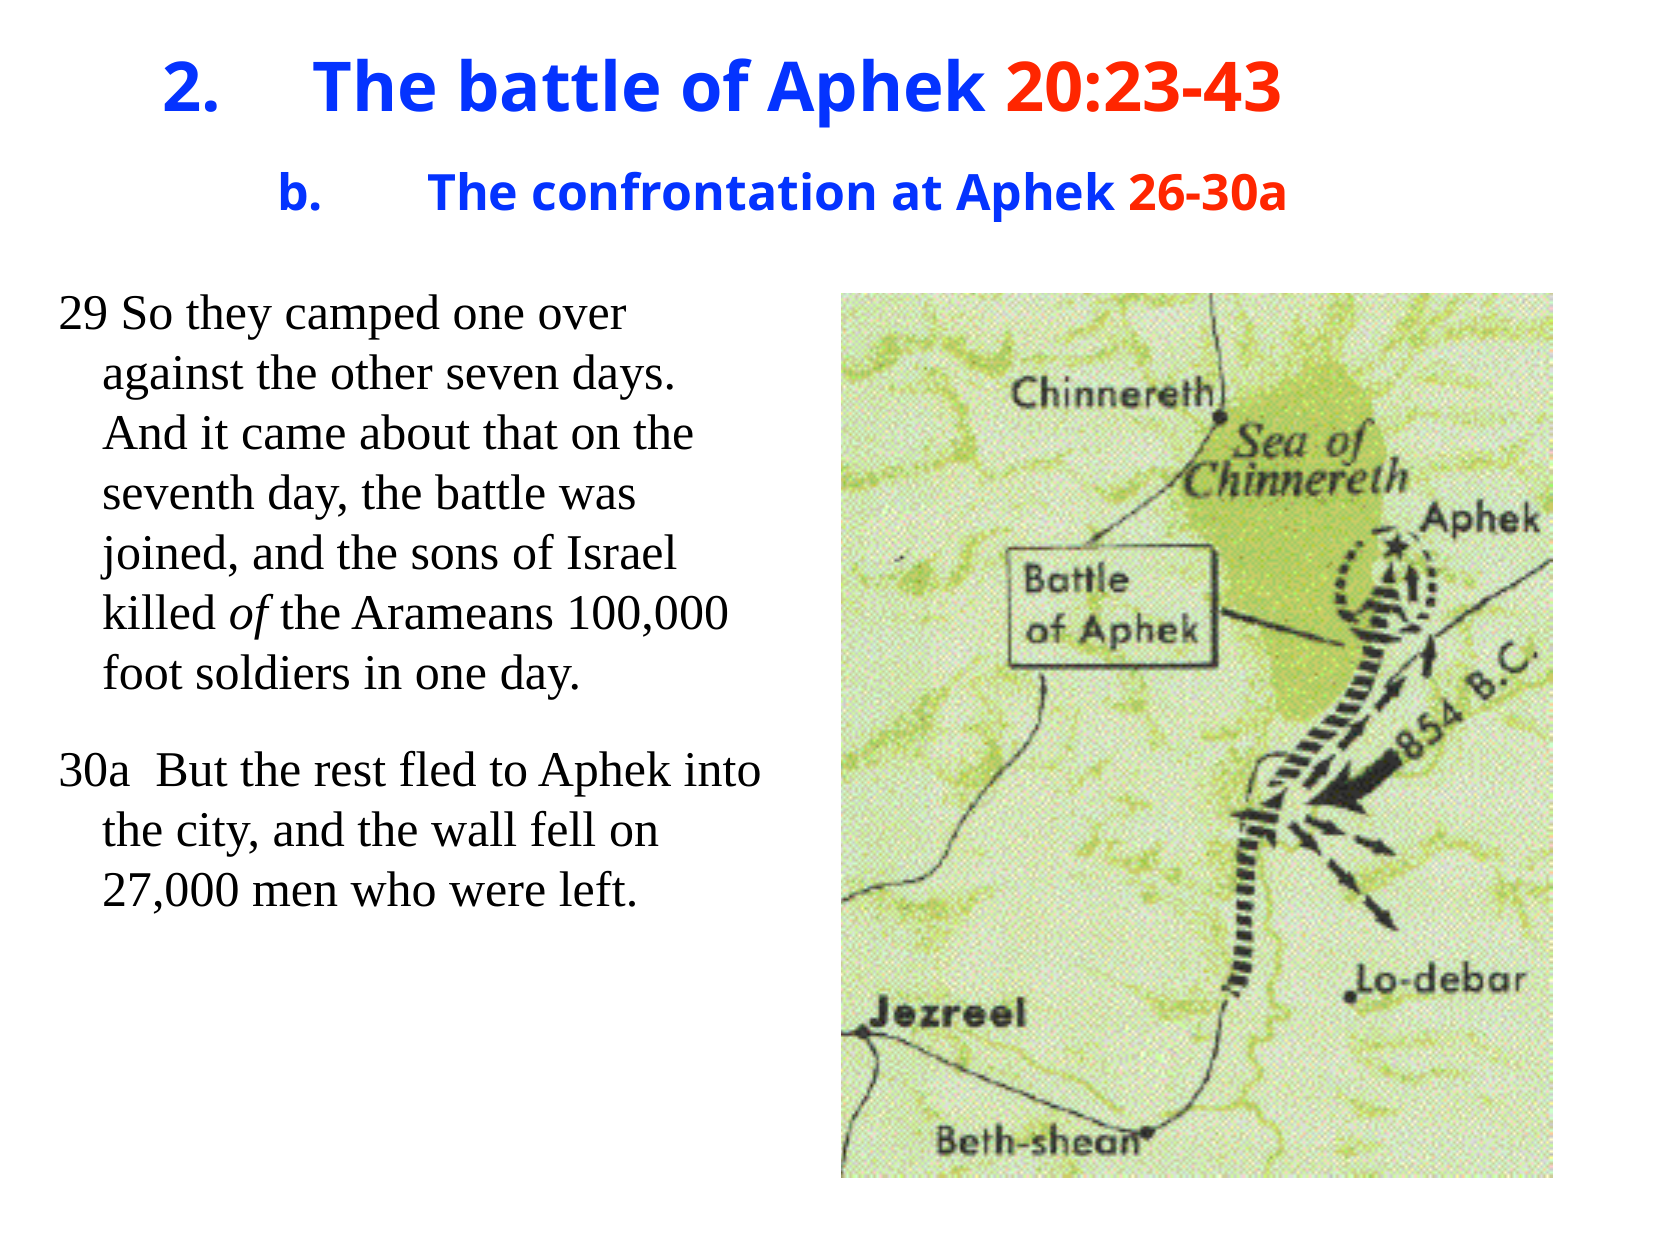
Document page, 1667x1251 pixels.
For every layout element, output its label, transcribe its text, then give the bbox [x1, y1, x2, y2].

title 2. The battle of Aphek 20:23-43 [161, 32, 1505, 136]
text_box b. The confrontation at Aphek 26-30a [270, 154, 1667, 227]
list 29 So they camped one over against the other seven days. And it came about that on the seventh day, the battle was joined, and the sons of Israel killed of the Arameans 100,000 foot soldiers in one day. 30a But the rest fled to Aphek into the city, and the wall fell on 27,000 men who were left. [32, 270, 772, 1082]
picture [841, 293, 1553, 1179]
